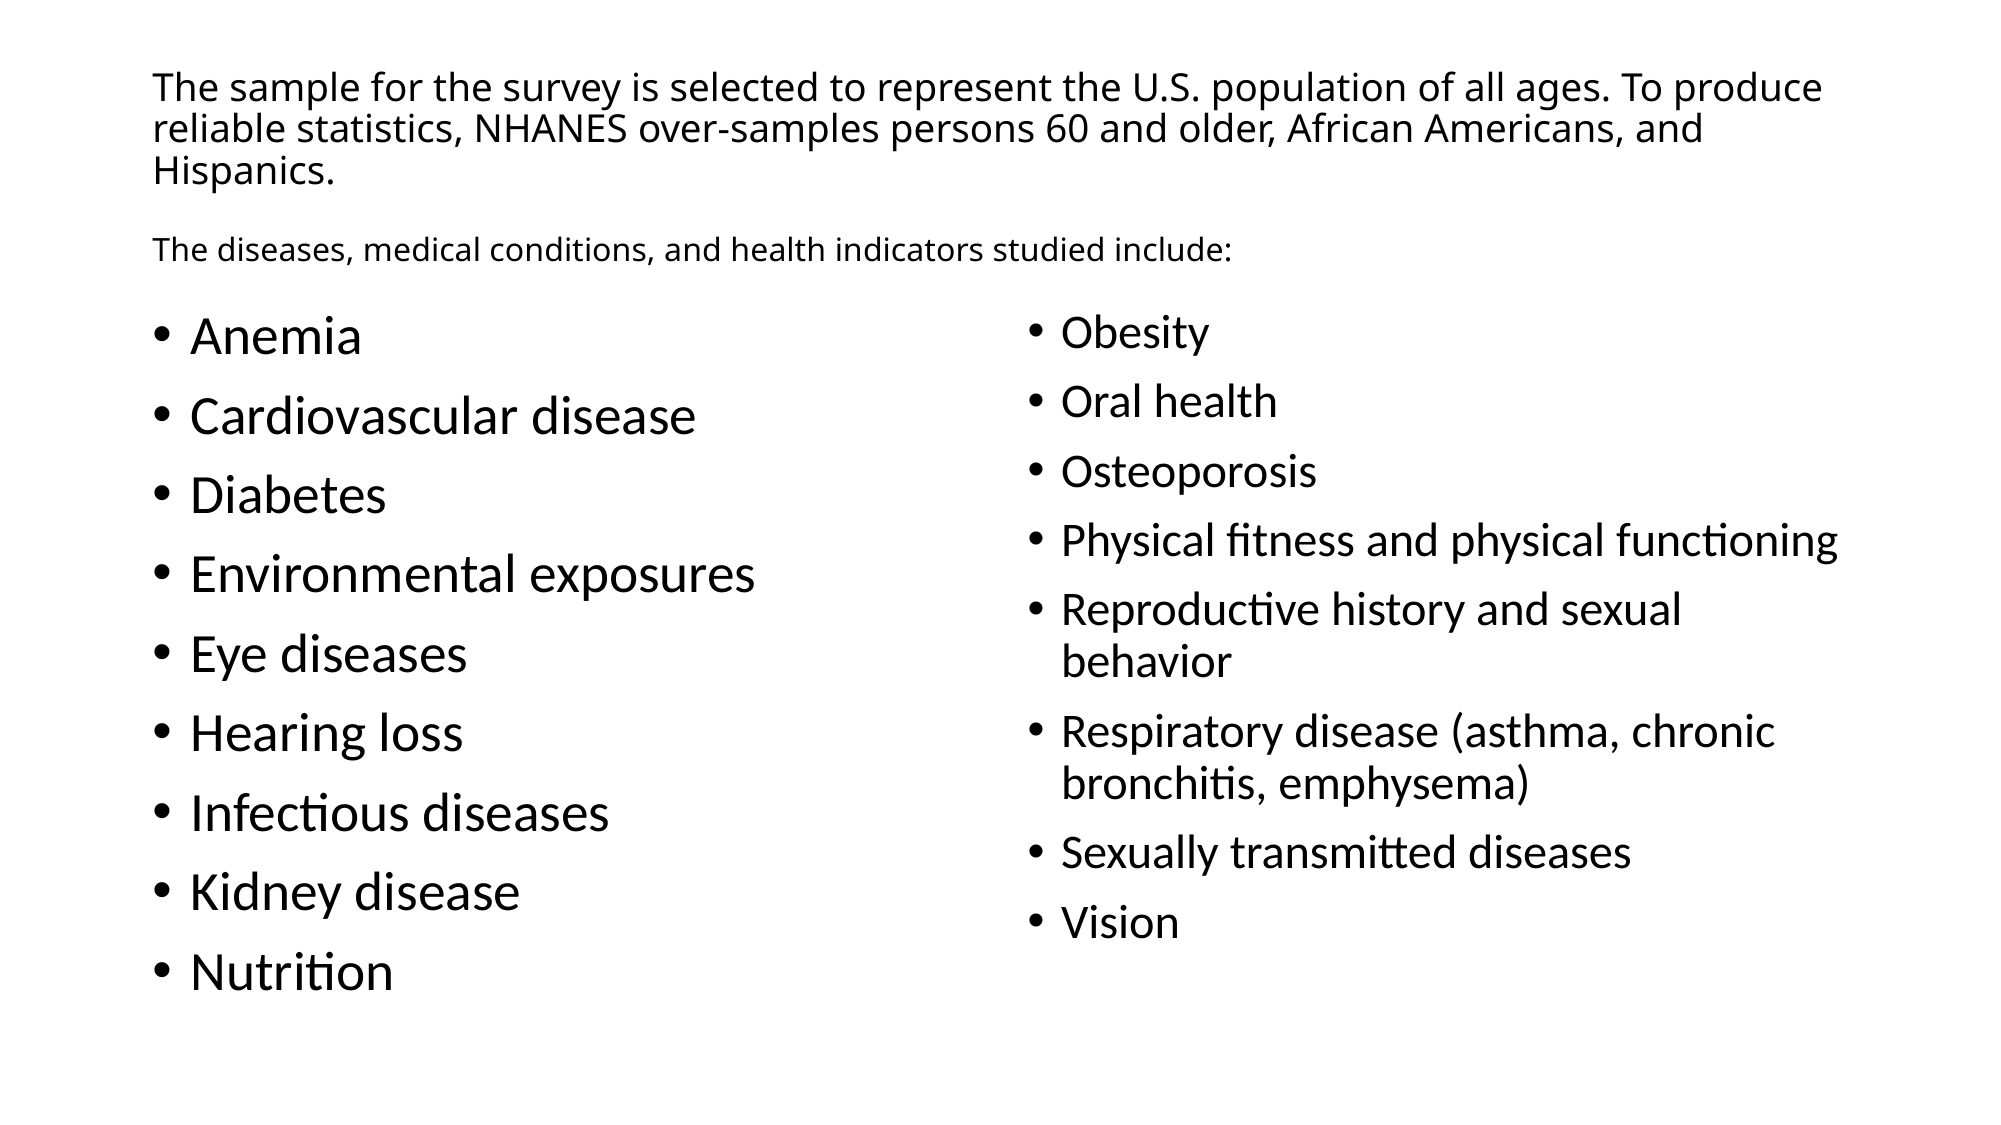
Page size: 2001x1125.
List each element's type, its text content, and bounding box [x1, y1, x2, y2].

list Obesity Oral health Osteoporosis Physical fitness and physical functioning Reproductive history and sexual behavior Respiratory disease (asthma, chronic bronchitis, emphysema) Sexually transmitted diseases Vision [1012, 299, 1863, 1014]
list Anemia Cardiovascular disease Diabetes Environmental exposures Eye diseases Hearing loss Infectious diseases Kidney disease Nutrition [137, 299, 988, 1014]
title The sample for the survey is selected to represent the U.S. population of all ages. To produce reliable statistics, NHANES over-samples persons 60 and older, African Americans, and Hispanics. The diseases, medical conditions, and health indicators studied include: [137, 59, 1863, 278]
